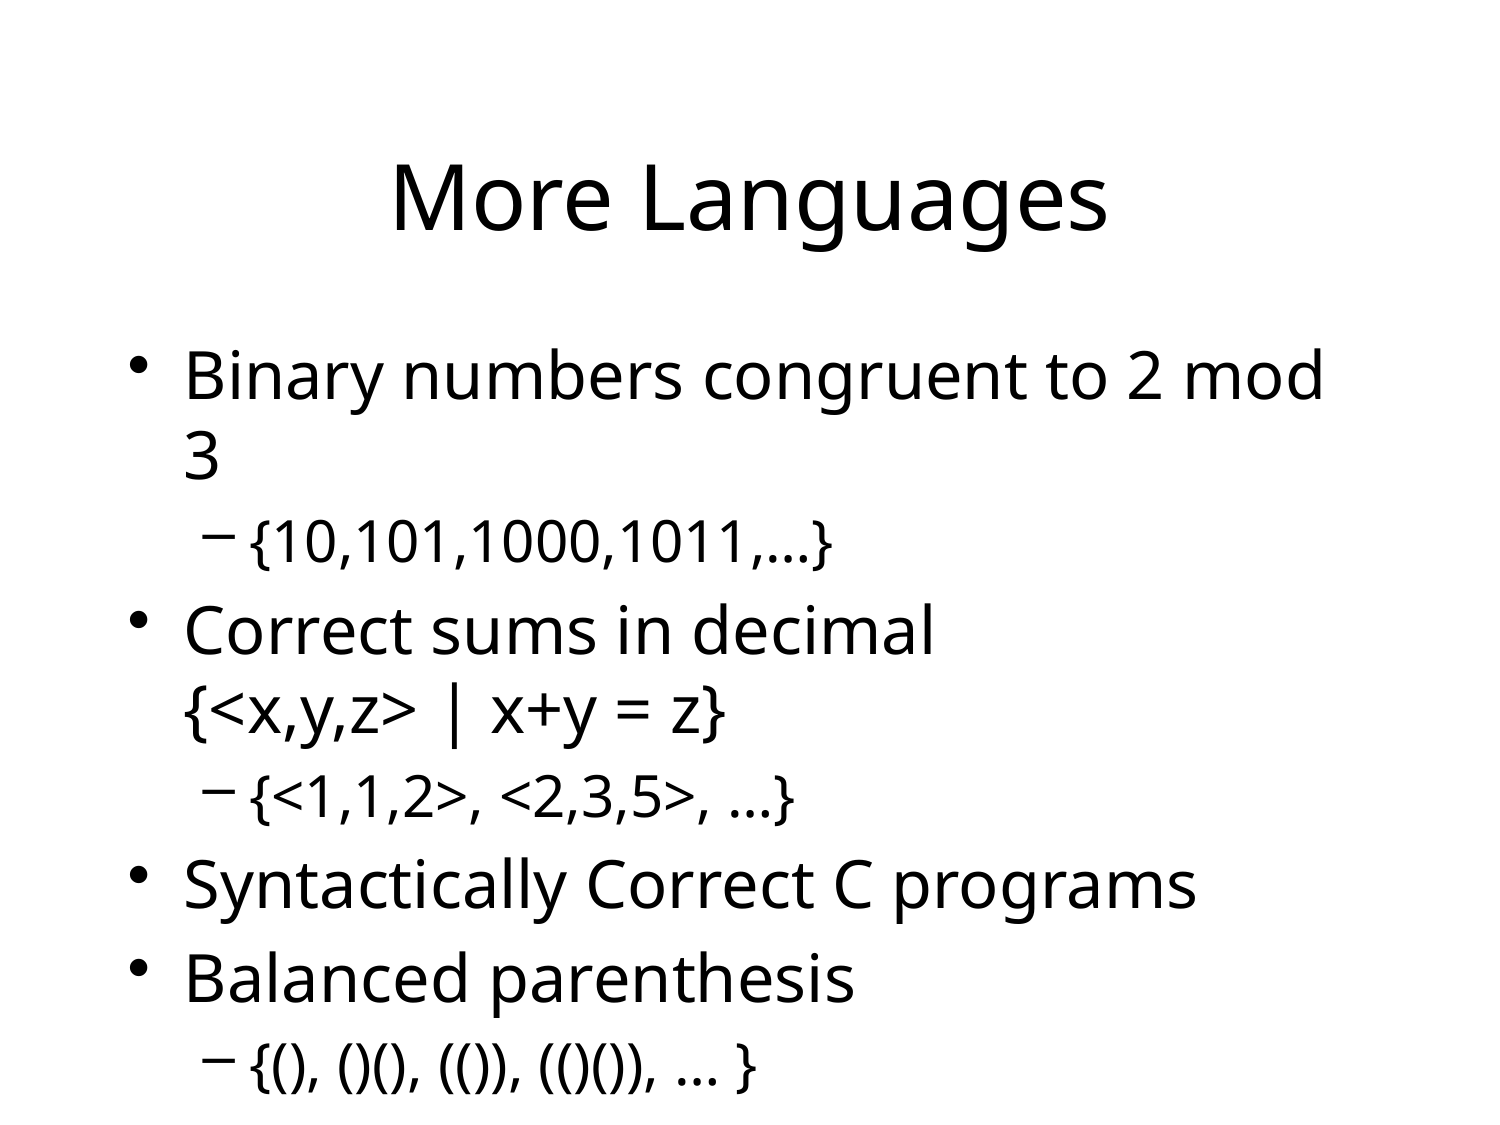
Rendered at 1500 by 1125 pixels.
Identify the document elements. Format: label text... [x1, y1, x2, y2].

list Binary numbers congruent to 2 mod 3 {10,101,1000,1011,…} Correct sums in decimal {<x,y,z> | x+y = z} {<1,1,2>, <2,3,5>, …} Syntactically Correct C programs Balanced parenthesis {(), ()(), (()), (()()), … } [112, 324, 1388, 1001]
title More Languages [112, 99, 1388, 288]
